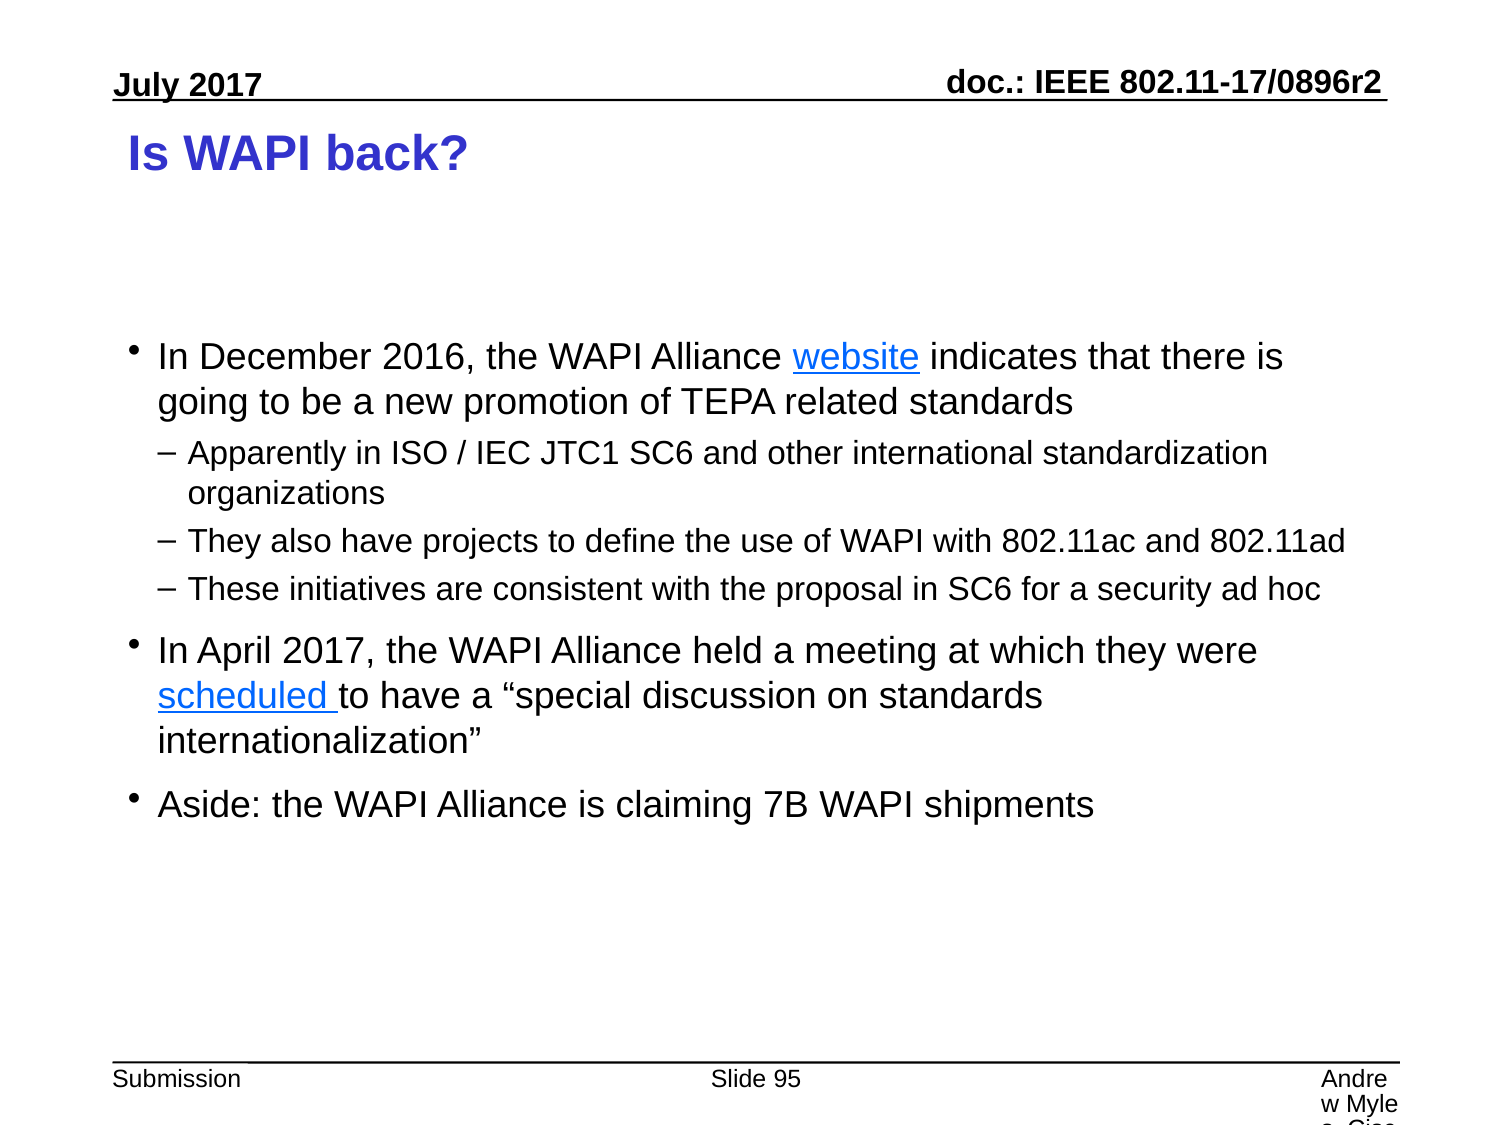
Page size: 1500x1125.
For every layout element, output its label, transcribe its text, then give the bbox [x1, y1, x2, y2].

title Is WAPI back? [112, 112, 1388, 288]
list In December 2016, the WAPI Alliance website indicates that there is going to be a new promotion of TEPA related standards Apparently in ISO / IEC JTC1 SC6 and other international standardization organizations They also have projects to define the use of WAPI with 802.11ac and 802.11ad These initiatives are consistent with the proposal in SC6 for a security ad hoc In April 2017, the WAPI Alliance held a meeting at which they were scheduled to have a “special discussion on standards internationalization” Aside: the WAPI Alliance is claiming 7B WAPI shipments [112, 324, 1388, 1000]
footer Andrew Myles, Cisco [1320, 1061, 1402, 1093]
slide_number Slide 95 [709, 1061, 803, 1093]
